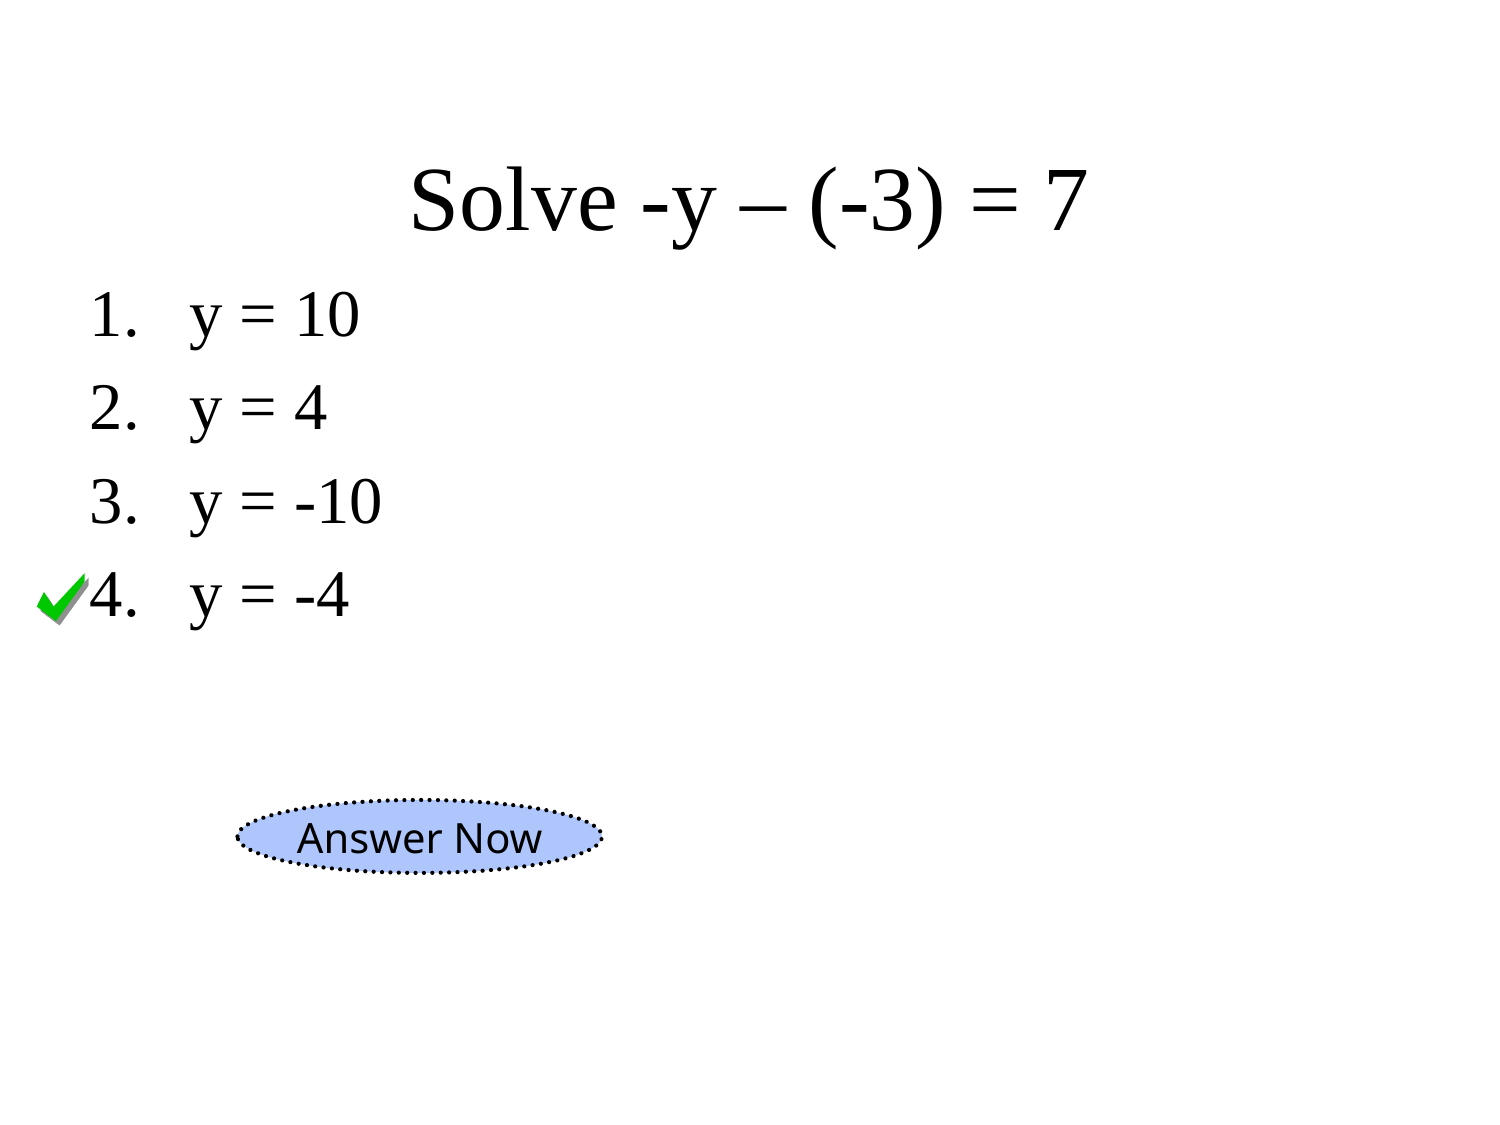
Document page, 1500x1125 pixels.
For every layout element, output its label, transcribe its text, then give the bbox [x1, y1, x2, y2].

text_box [237, 799, 603, 874]
text_box [36, 573, 85, 622]
title Solve -y – (-3) = 7 [111, 99, 1388, 288]
list y = 10 y = 4 y = -10 y = -4 [74, 261, 751, 938]
